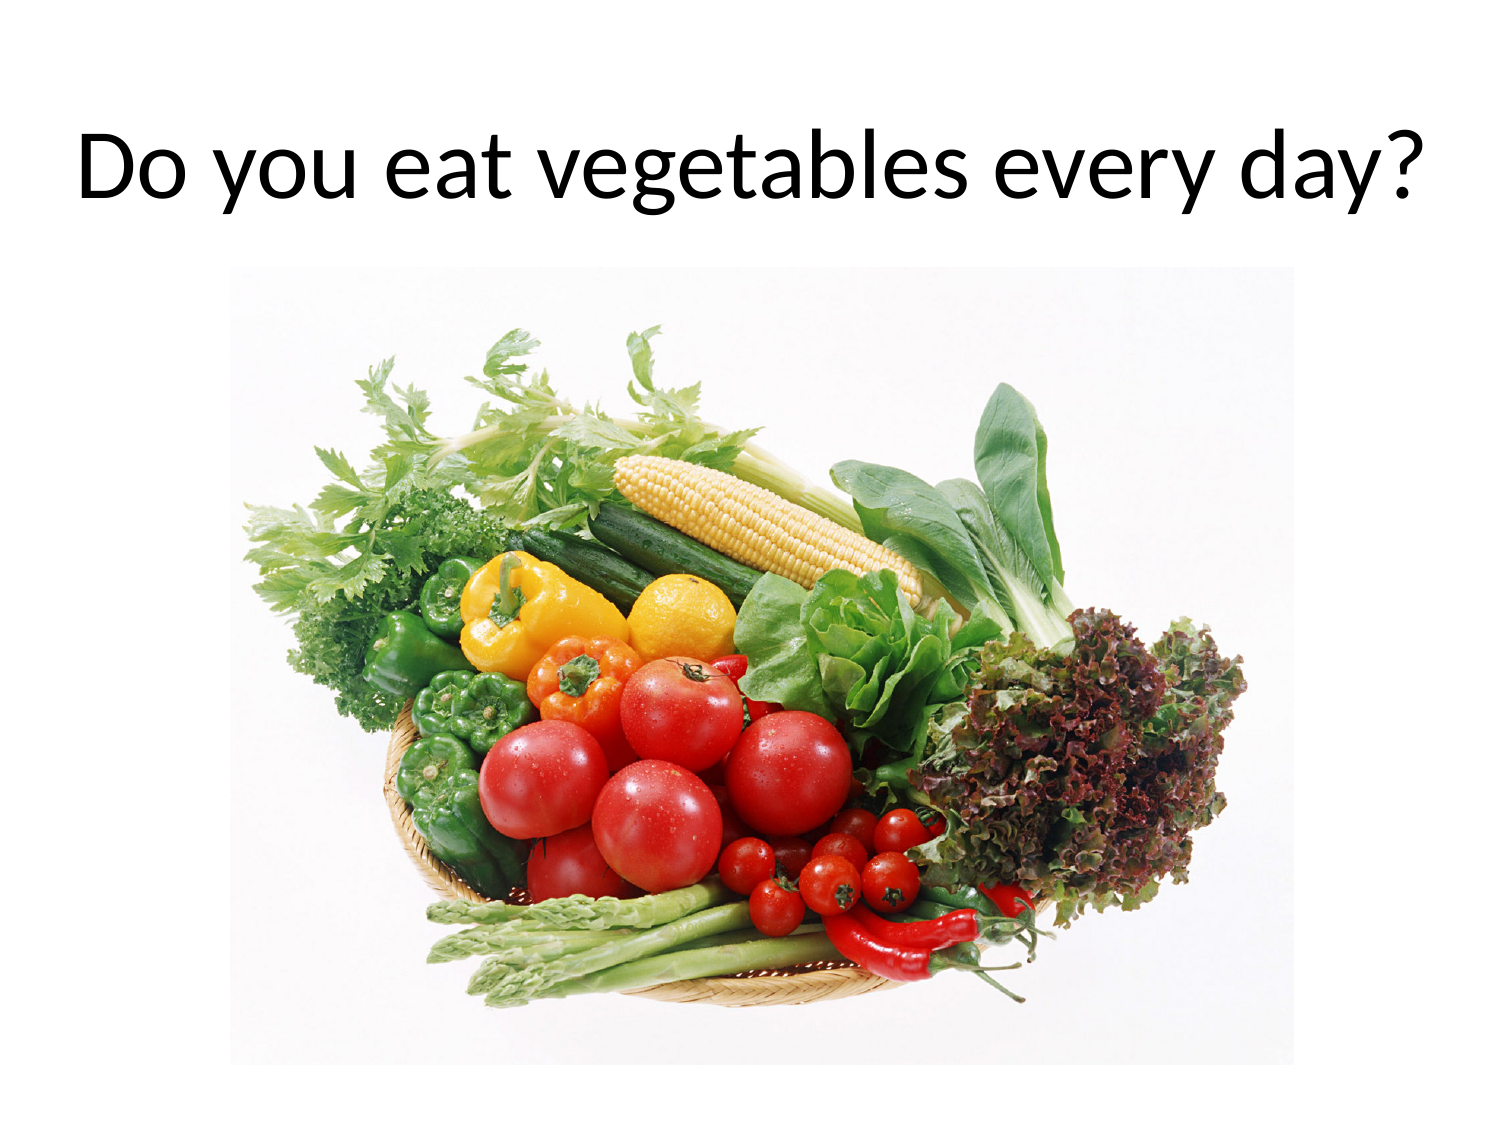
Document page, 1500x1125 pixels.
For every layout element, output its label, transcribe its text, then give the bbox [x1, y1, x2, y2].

text_box Do you eat vegetables every day? [60, 90, 1445, 226]
picture [229, 266, 1294, 1065]
